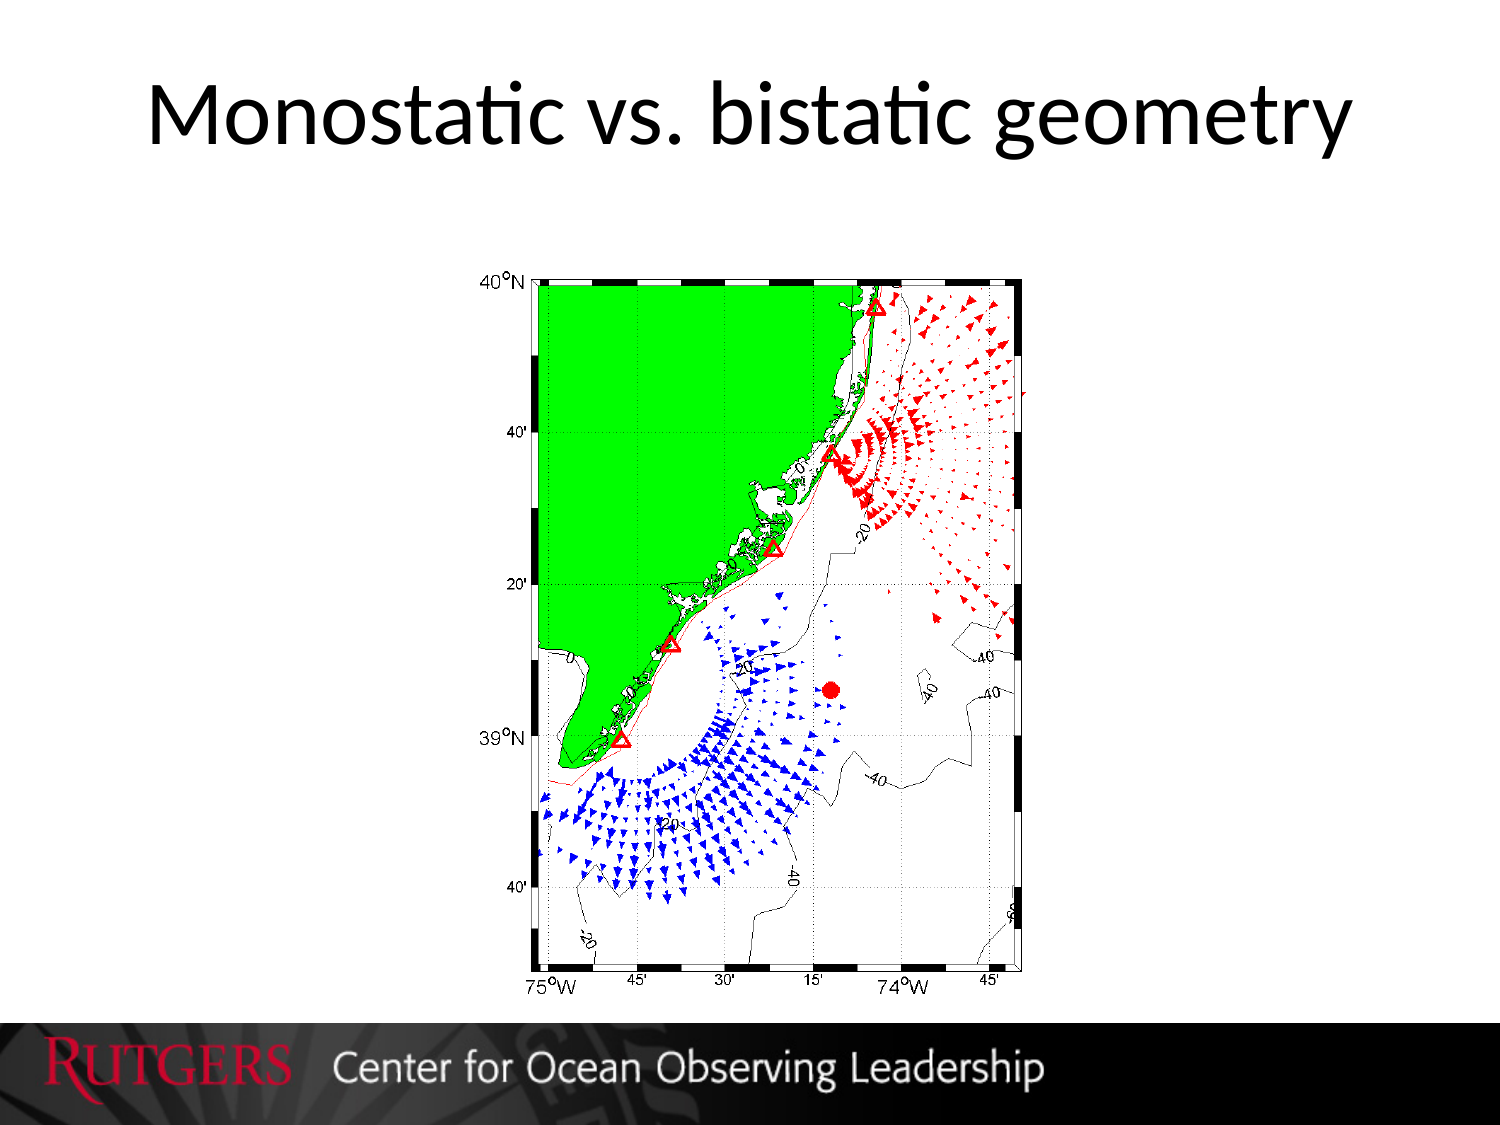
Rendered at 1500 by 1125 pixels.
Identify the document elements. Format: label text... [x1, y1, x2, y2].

picture [472, 262, 1028, 1006]
text_box Monostatic vs. bistatic geometry [74, 45, 1425, 233]
picture [0, 1023, 1500, 1125]
